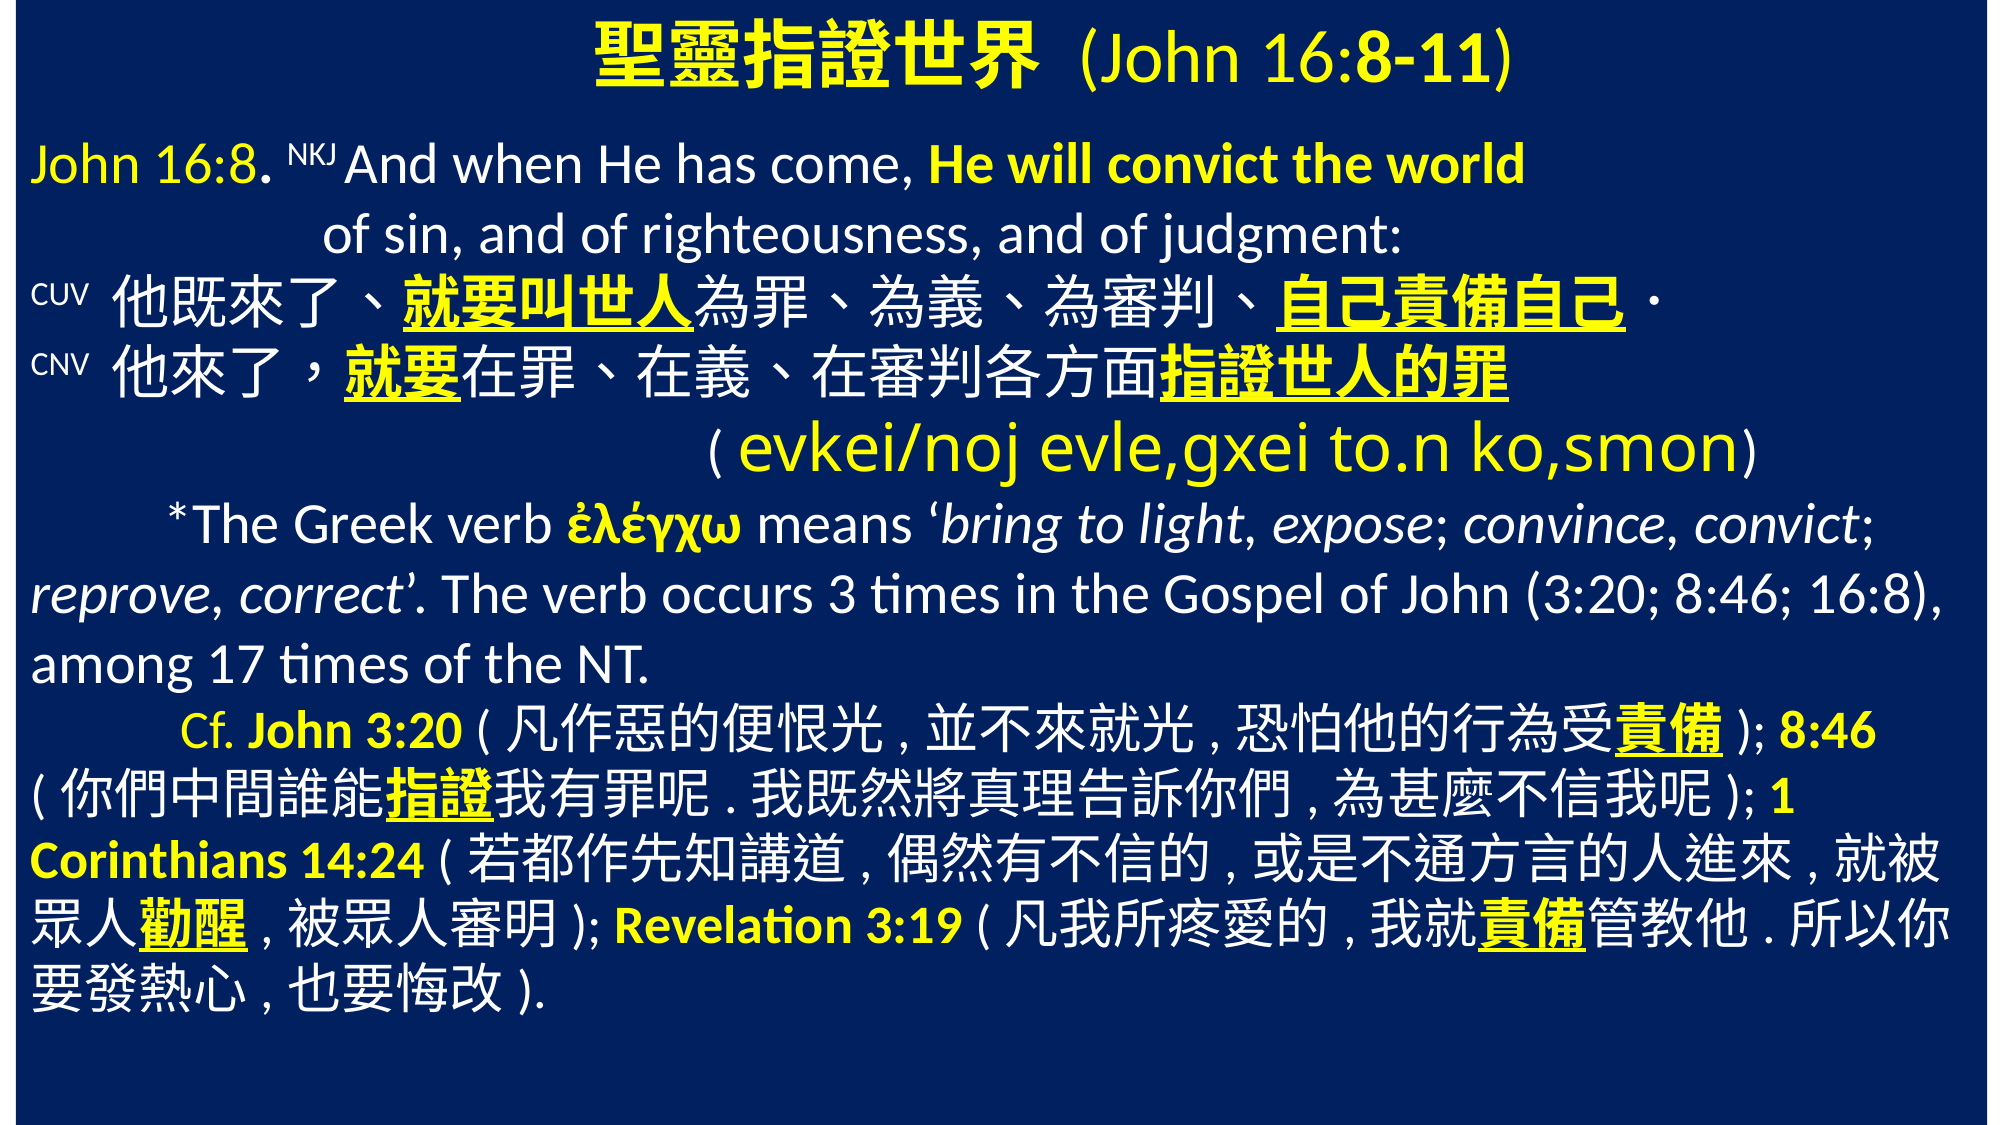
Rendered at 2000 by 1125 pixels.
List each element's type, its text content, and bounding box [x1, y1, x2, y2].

text_box 聖靈指證世界 (John 16:8-11) John 16:8. NKJ And when He has come, He will convict the world of sin, and of righteousness, and of judgment: CUV 他既來了、就要叫世人為罪、為義、為審判、自己責備自己． CNV 他來了，就要在罪、在義、在審判各方面指證世人的罪 ( evkei/noj evle,gxei to.n ko,smon) *The Greek verb ἐλέγχω means ‘bring to light, expose; convince, convict; reprove, correct’. The verb occurs 3 times in the Gospel of John (3:20; 8:46; 16:8), among 17 times of the NT. Cf. John 3:20 (凡作惡的便恨光,並不來就光,恐怕他的行為受責備); 8:46 (你們中間誰能指證我有罪呢.我既然將真理告訴你們,為甚麼不信我呢); 1 Corinthians 14:24 (若都作先知講道,偶然有不信的,或是不通方言的人進來,就被眾人勸醒,被眾人審明); Revelation 3:19 (凡我所疼愛的,我就責備管教他.所以你要發熱心,也要悔改). [15, 0, 1988, 1125]
